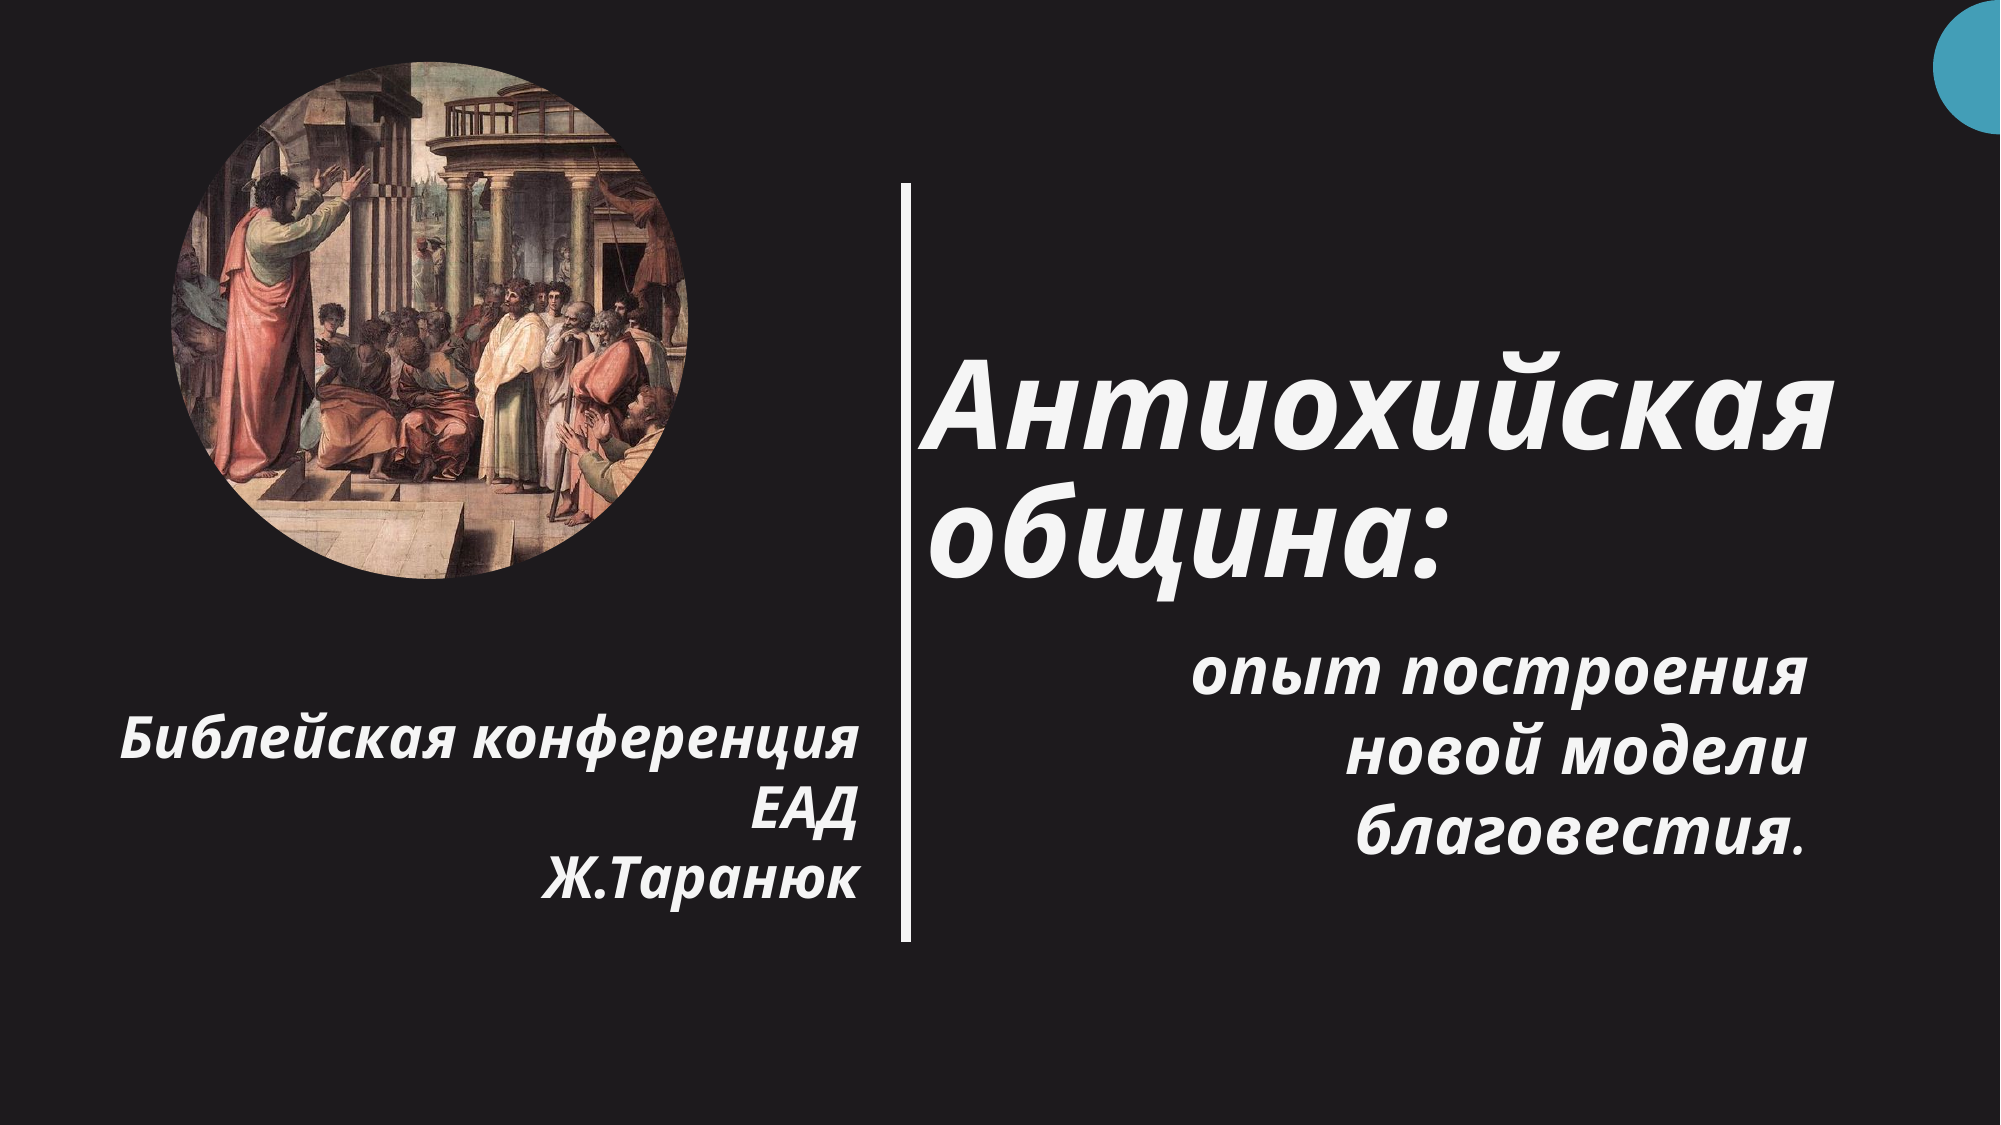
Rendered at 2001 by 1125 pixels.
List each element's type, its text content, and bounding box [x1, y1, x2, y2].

title Антиохийская община: [910, 19, 1984, 1042]
subtitle опыт построения новой модели благовестия. [1005, 651, 1825, 875]
text_box Библейская конференция ЕАД Ж.Таранюк [56, 693, 876, 918]
picture [171, 61, 689, 579]
